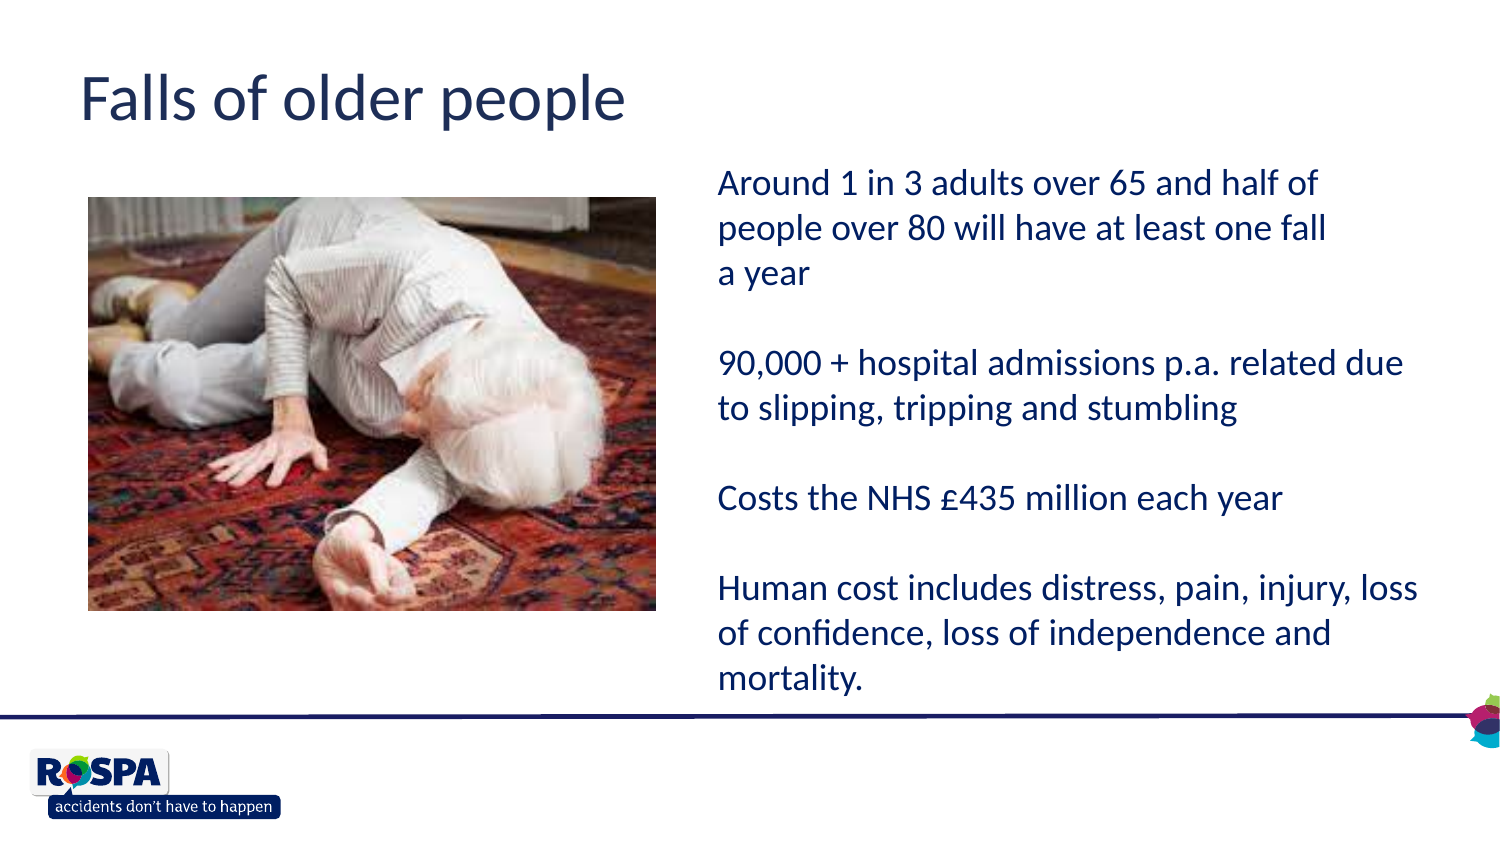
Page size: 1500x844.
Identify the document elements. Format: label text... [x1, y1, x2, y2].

list Around 1 in 3 adults over 65 and half of people over 80 will have at least one fall a year 90,000 + hospital admissions p.a. related due to slipping, tripping and stumbling Costs the NHS £435 million each year Human cost includes distress, pain, injury, loss of confidence, loss of independence and mortality. [702, 149, 1436, 706]
picture [88, 197, 656, 612]
title Falls of older people [64, 40, 1436, 148]
